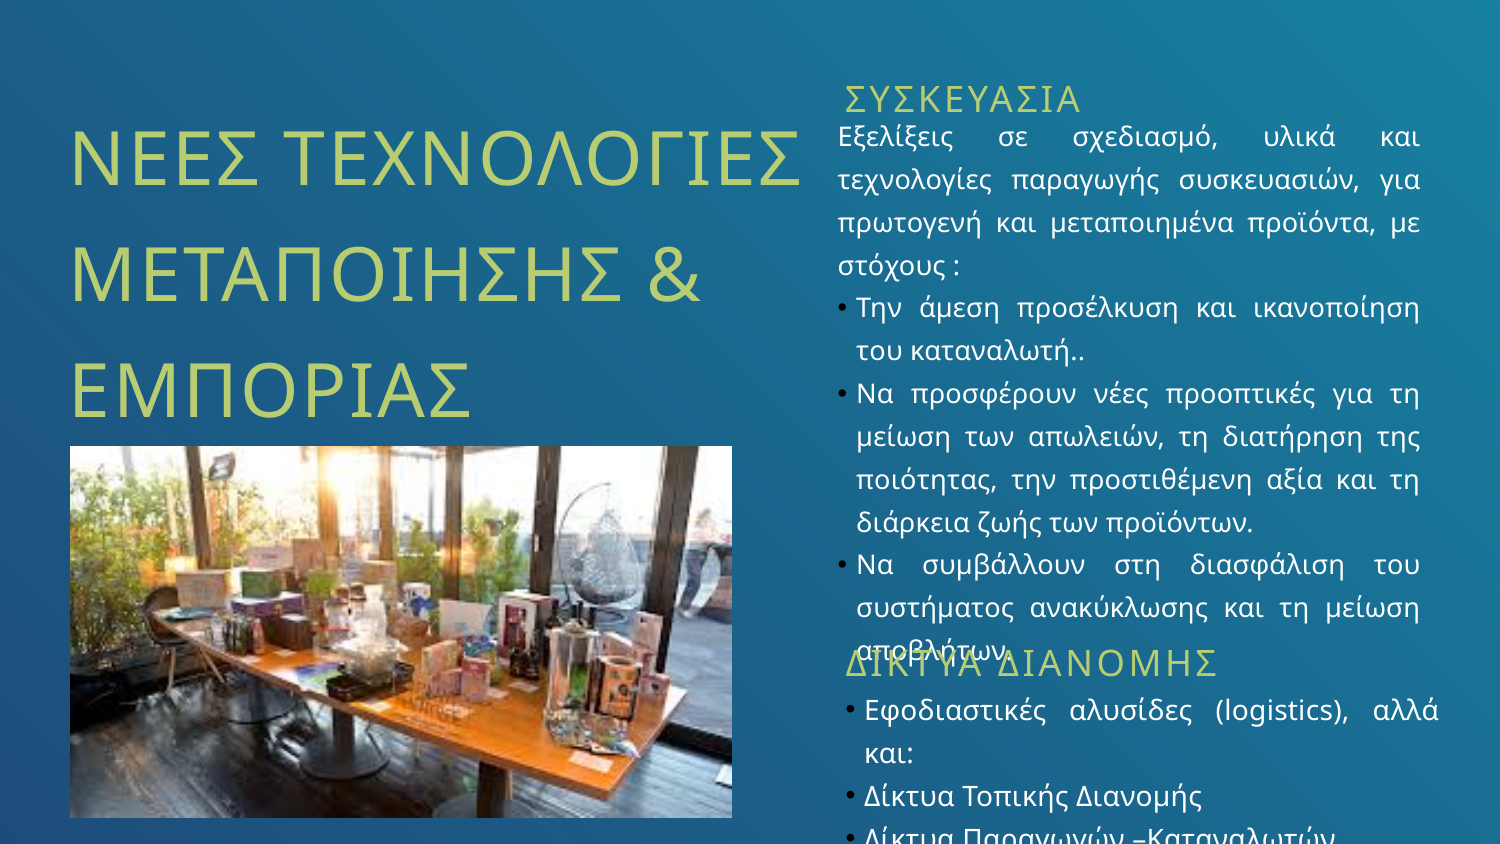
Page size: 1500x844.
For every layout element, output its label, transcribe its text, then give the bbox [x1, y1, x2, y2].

text_box ΝΕΕΣ ΤΕΧΝΟΛΟΓΙΕΣ ΜΕΤΑΠΟΙΗΣΗΣ & ΕΜΠΟΡΙΑΣ [68, 84, 841, 433]
picture [70, 445, 732, 818]
text_box Εξελίξεις σε σχεδιασμό, υλικά και τεχνολογίες παραγωγής συσκευασιών, για πρωτογενή και μεταποιημένα προϊόντα, με στόχους : Την άμεση προσέλκυση και ικανοποίηση του καταναλωτή.. Να προσφέρουν νέες προοπτικές για τη μείωση των απωλειών, τη διατήρηση της ποιότητας, την προστιθέμενη αξία και τη διάρκεια ζωής των προϊόντων. Να συμβάλλουν στη διασφάλιση του συστήματος ανακύκλωσης και τη μείωση αποβλήτων. [819, 109, 1421, 666]
text_box ΣΥΣΚΕΥΑΣΙΑ [845, 72, 1420, 109]
text_box ΔΙΚΤΥΑ ΔΙΑΝΟΜΗΣ Εφοδιαστικές αλυσίδες (logistics), αλλά και: Δίκτυα Τοπικής Διανομής Δίκτυα Παραγωγών –Καταναλωτών [827, 640, 1440, 844]
